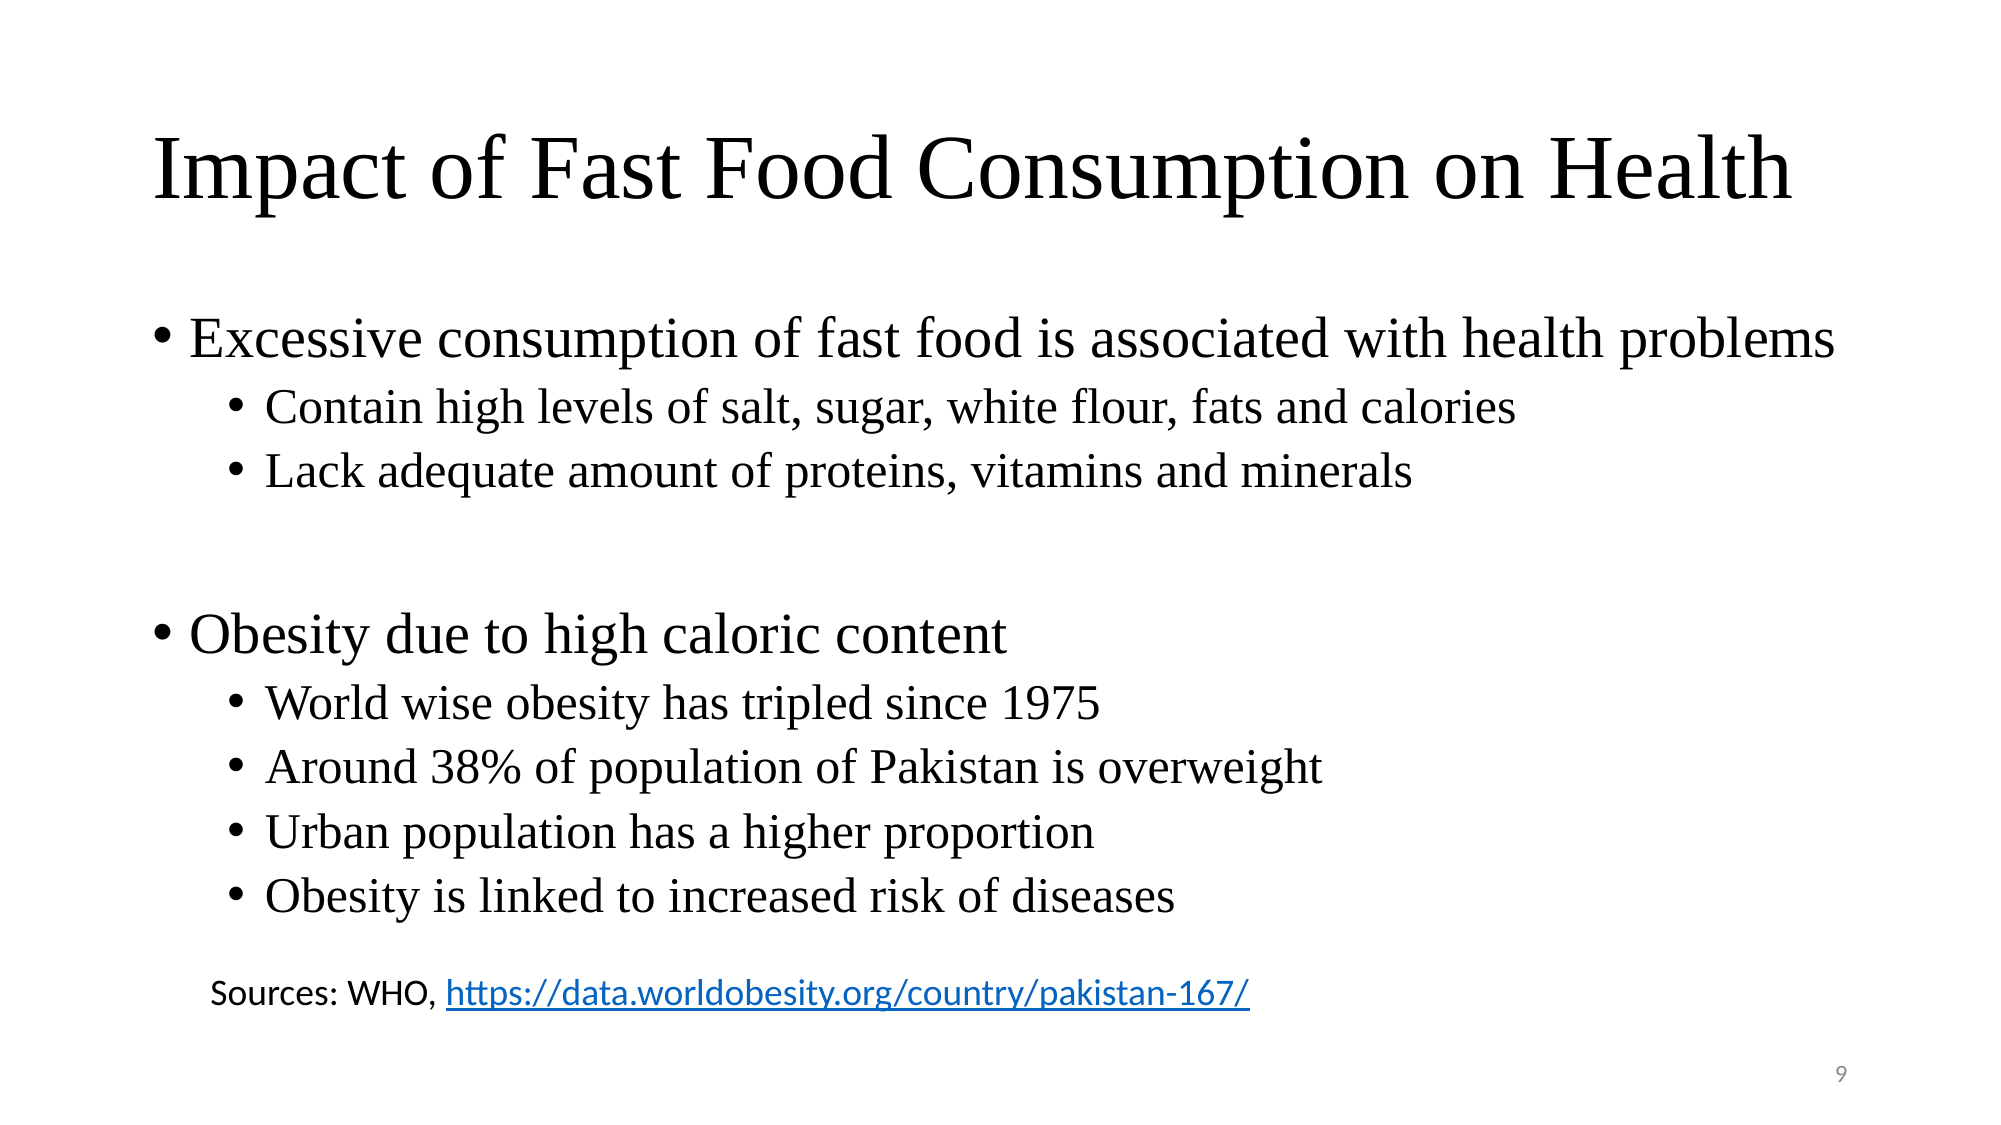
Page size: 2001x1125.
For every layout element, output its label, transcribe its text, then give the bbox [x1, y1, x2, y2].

text_box Sources: WHO, https://data.worldobesity.org/country/pakistan-167/ [195, 960, 1359, 1066]
slide_number 9 [1412, 1042, 1863, 1103]
list Excessive consumption of fast food is associated with health problems Contain high levels of salt, sugar, white flour, fats and calories Lack adequate amount of proteins, vitamins and minerals Obesity due to high caloric content World wise obesity has tripled since 1975 Around 38% of population of Pakistan is overweight Urban population has a higher proportion Obesity is linked to increased risk of diseases [137, 299, 1863, 1014]
title Impact of Fast Food Consumption on Health [137, 59, 1863, 278]
